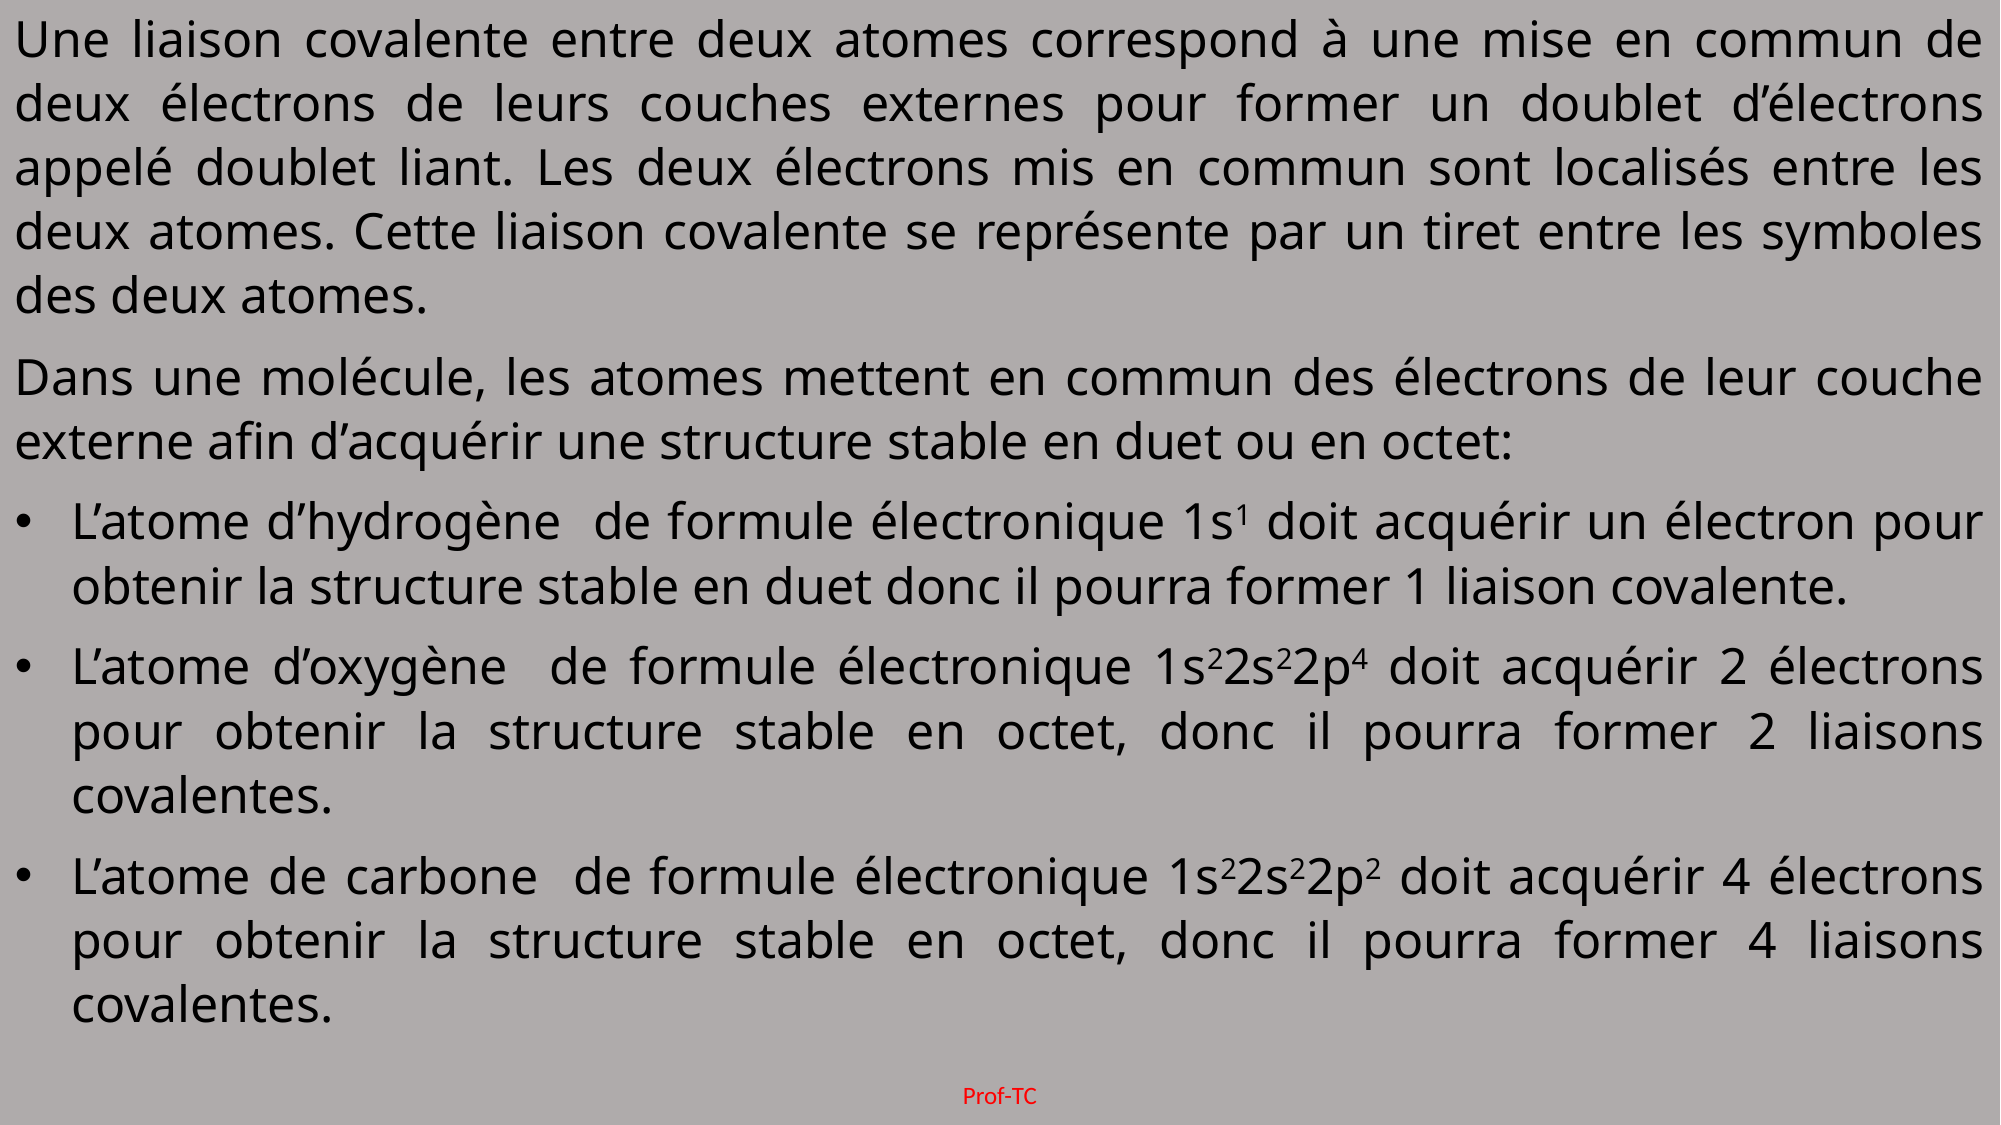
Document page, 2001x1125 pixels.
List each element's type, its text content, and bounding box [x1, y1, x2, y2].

text_box [488, 527, 1507, 588]
footer Prof-TC [0, 1065, 2000, 1125]
